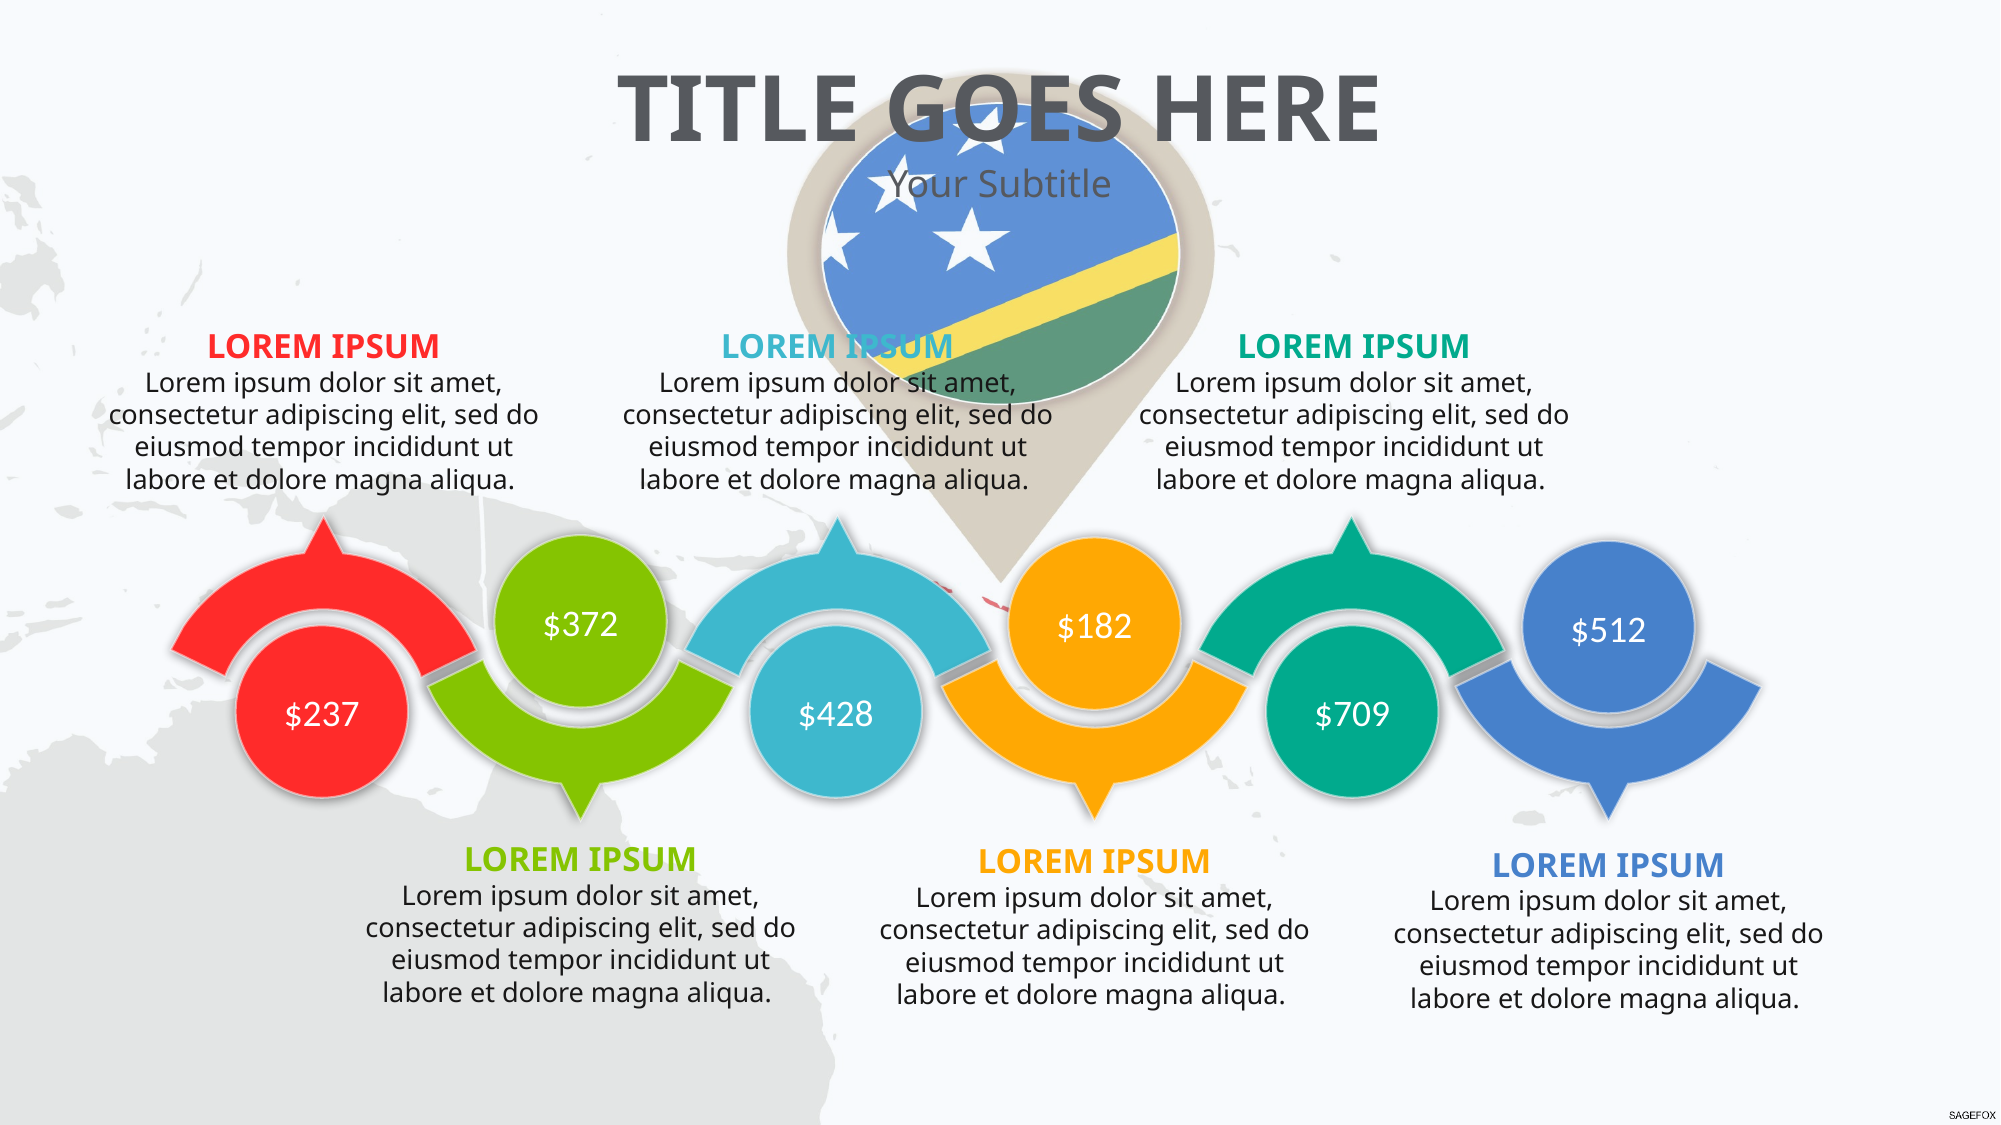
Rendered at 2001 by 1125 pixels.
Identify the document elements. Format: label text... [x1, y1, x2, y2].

text_box LOREM IPSUM Lorem ipsum dolor sit amet, consectetur adipiscing elit, sed do eiusmod tempor incididunt ut labore et dolore magna aliqua. [857, 832, 1333, 1018]
text_box LOREM IPSUM Lorem ipsum dolor sit amet, consectetur adipiscing elit, sed do eiusmod tempor incididunt ut labore et dolore magna aliqua. [86, 317, 562, 503]
text_box $237 [235, 625, 409, 798]
text_box [1197, 514, 1506, 678]
text_box [169, 514, 478, 678]
text_box [1454, 658, 1763, 823]
text_box [683, 514, 992, 678]
text_box $182 [1008, 537, 1181, 710]
text_box LOREM IPSUM Lorem ipsum dolor sit amet, consectetur adipiscing elit, sed do eiusmod tempor incididunt ut labore et dolore magna aliqua. [343, 830, 819, 1016]
text_box LOREM IPSUM Lorem ipsum dolor sit amet, consectetur adipiscing elit, sed do eiusmod tempor incididunt ut labore et dolore magna aliqua. [600, 317, 1076, 503]
text_box $512 [1522, 540, 1695, 714]
text_box LOREM IPSUM Lorem ipsum dolor sit amet, consectetur adipiscing elit, sed do eiusmod tempor incididunt ut labore et dolore magna aliqua. [1116, 317, 1592, 503]
text_box TITLE GOES HERE Your Subtitle [548, 42, 1452, 212]
text_box [426, 658, 735, 823]
picture [1925, 0, 2001, 1125]
text_box LOREM IPSUM Lorem ipsum dolor sit amet, consectetur adipiscing elit, sed do eiusmod tempor incididunt ut labore et dolore magna aliqua. [1370, 836, 1847, 1021]
text_box [940, 658, 1249, 823]
text_box $428 [749, 625, 923, 798]
text_box $709 [1266, 625, 1439, 798]
text_box $372 [494, 535, 667, 708]
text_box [1355, 615, 1362, 621]
